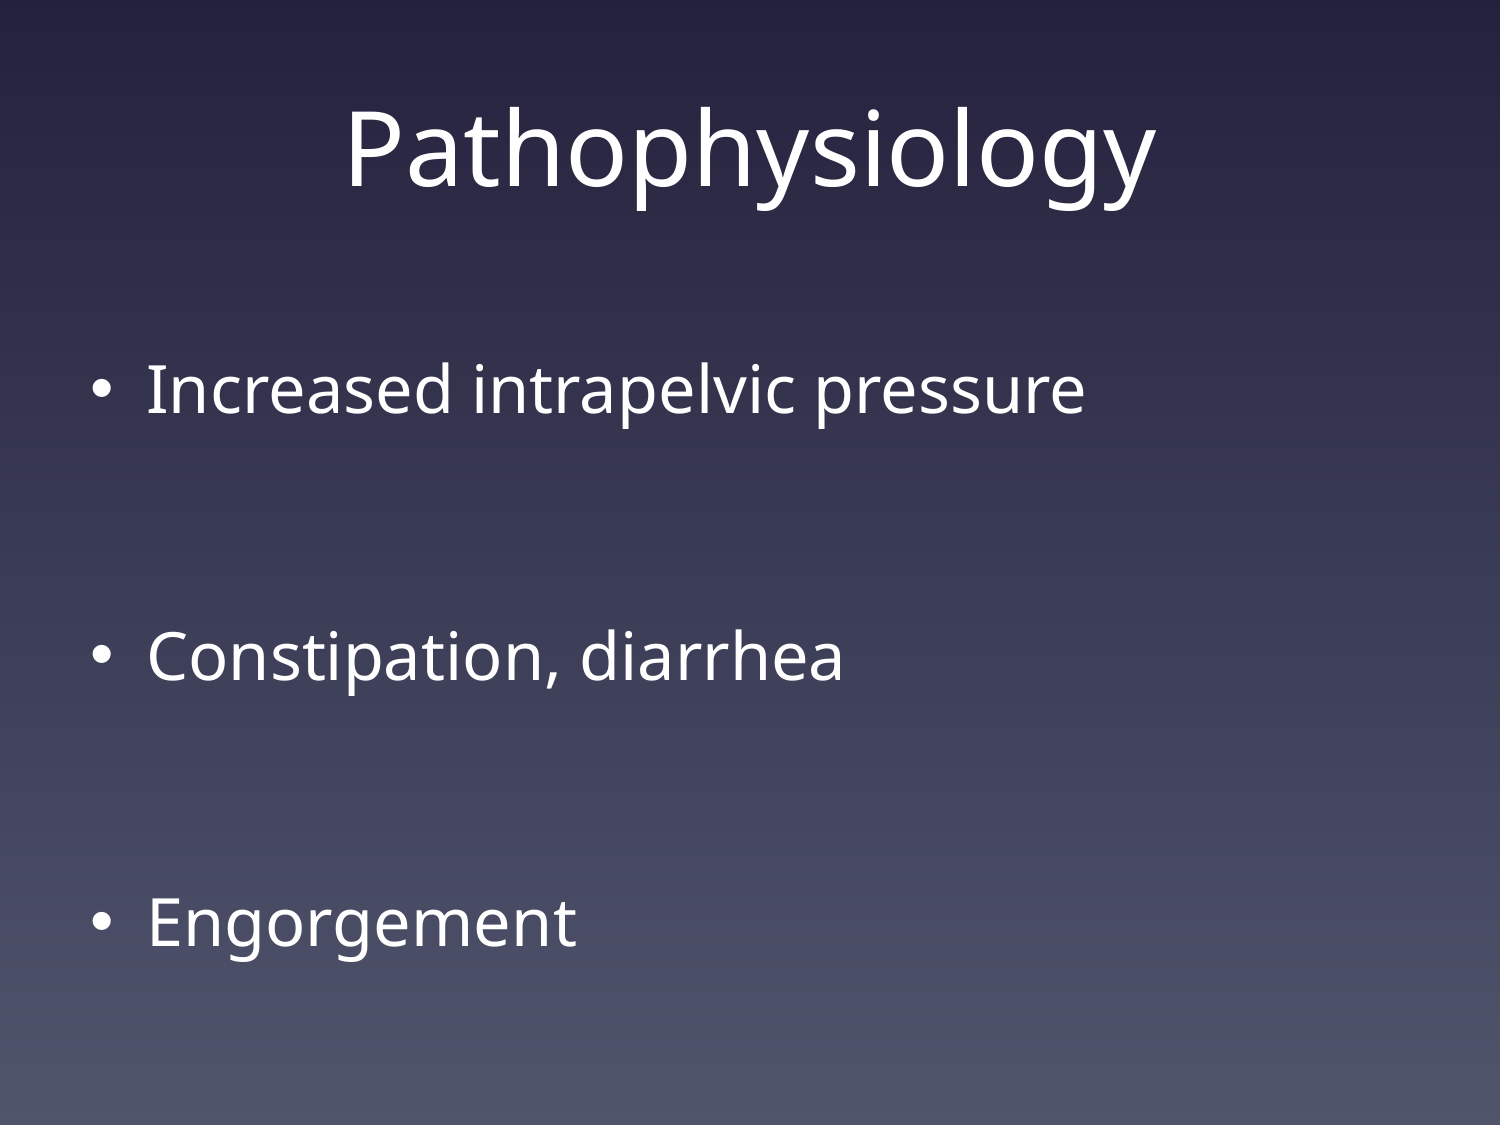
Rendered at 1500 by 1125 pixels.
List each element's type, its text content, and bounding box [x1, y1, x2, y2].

list Increased intrapelvic pressure Constipation, diarrhea Engorgement [75, 262, 1425, 1005]
title Pathophysiology [75, 75, 1425, 262]
